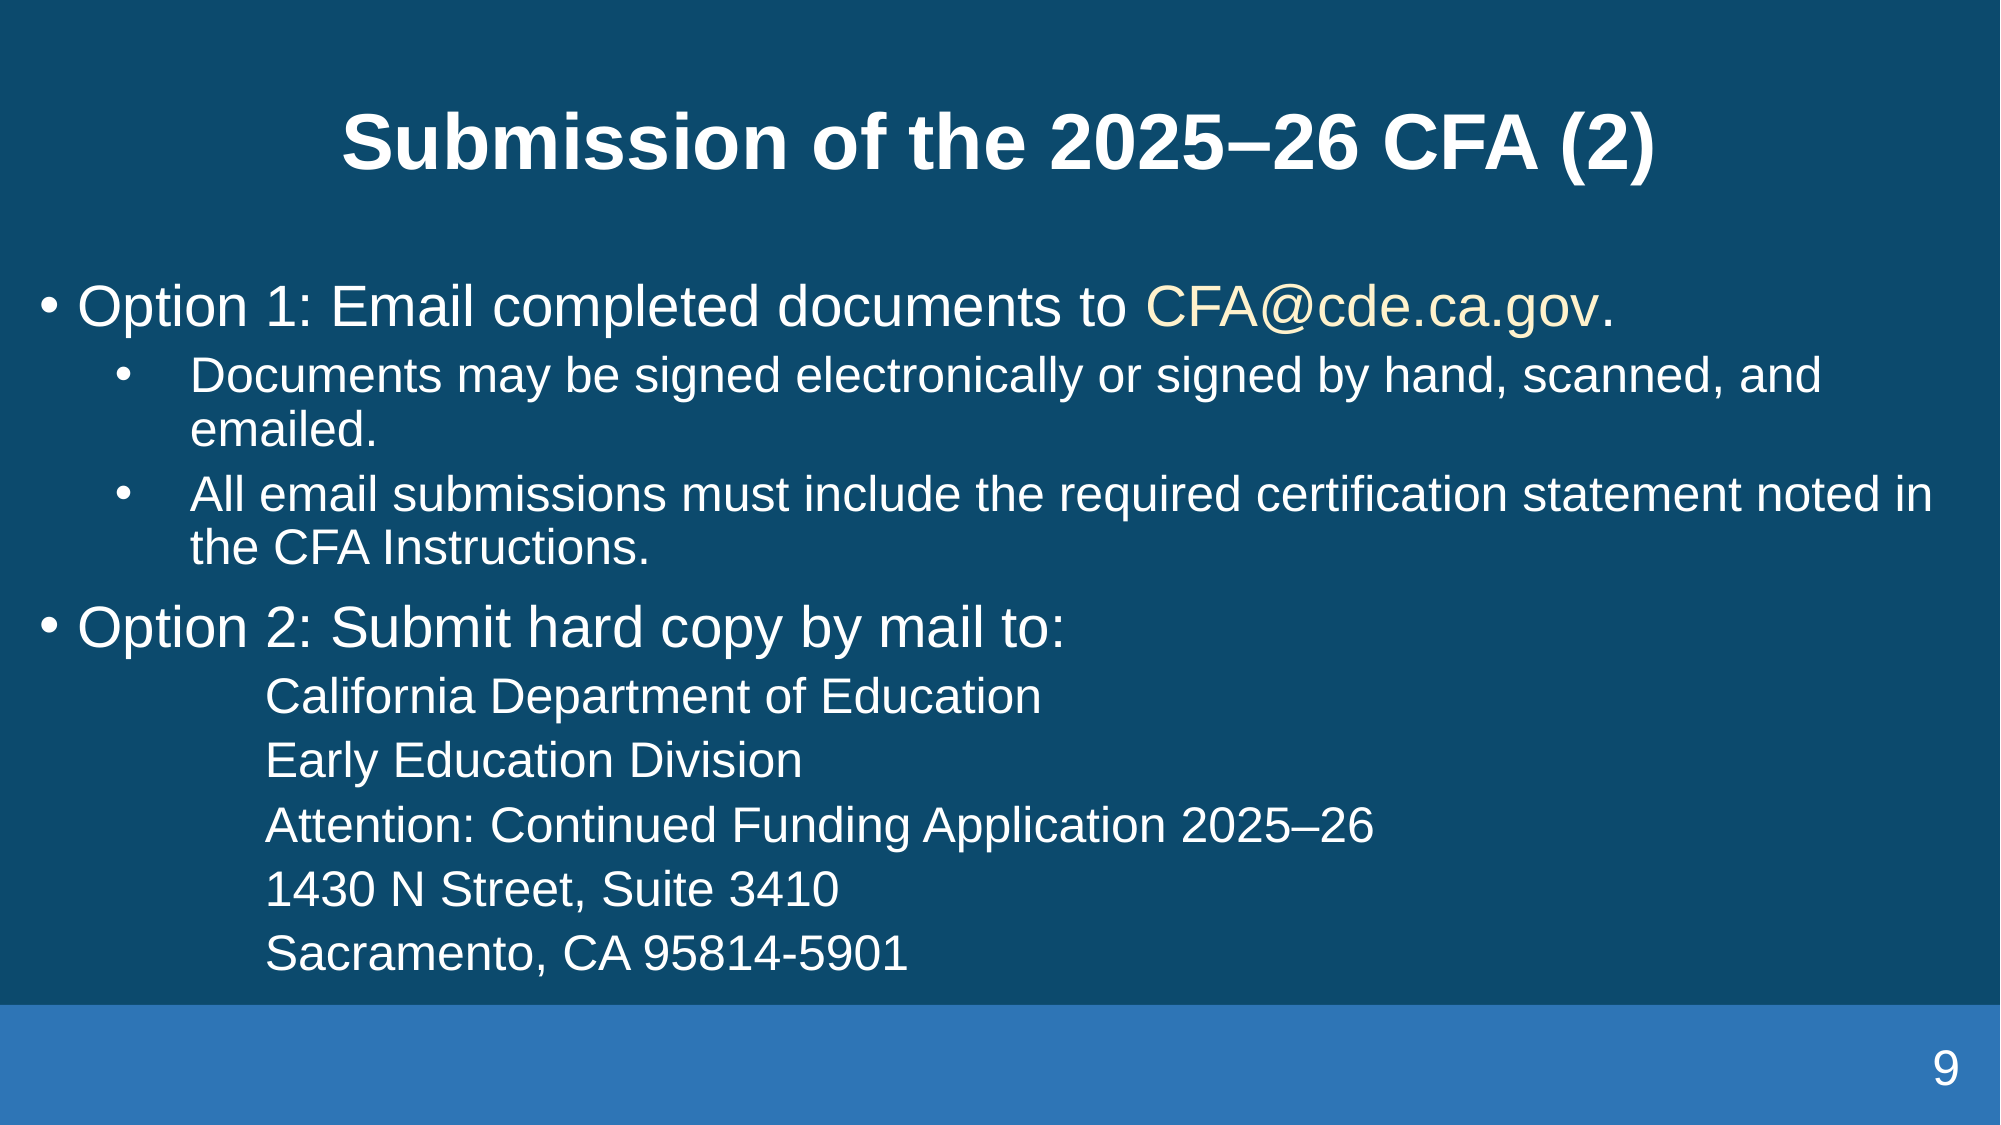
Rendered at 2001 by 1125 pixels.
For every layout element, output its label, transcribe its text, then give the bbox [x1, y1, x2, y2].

slide_number 9 [1524, 1035, 1975, 1095]
list Option 1: Email completed documents to CFA@cde.ca.gov. Documents may be signed electronically or signed by hand, scanned, and emailed. All email submissions must include the required certification statement noted in the CFA Instructions. Option 2: Submit hard copy by mail to: California Department of Education Early Education Division Attention: Continued Funding Application 2025–26 1430 N Street, Suite 3410 Sacramento, CA 95814-5901 [24, 268, 1975, 1092]
title Submission of the 2025–26 CFA (2) [24, 33, 1975, 251]
